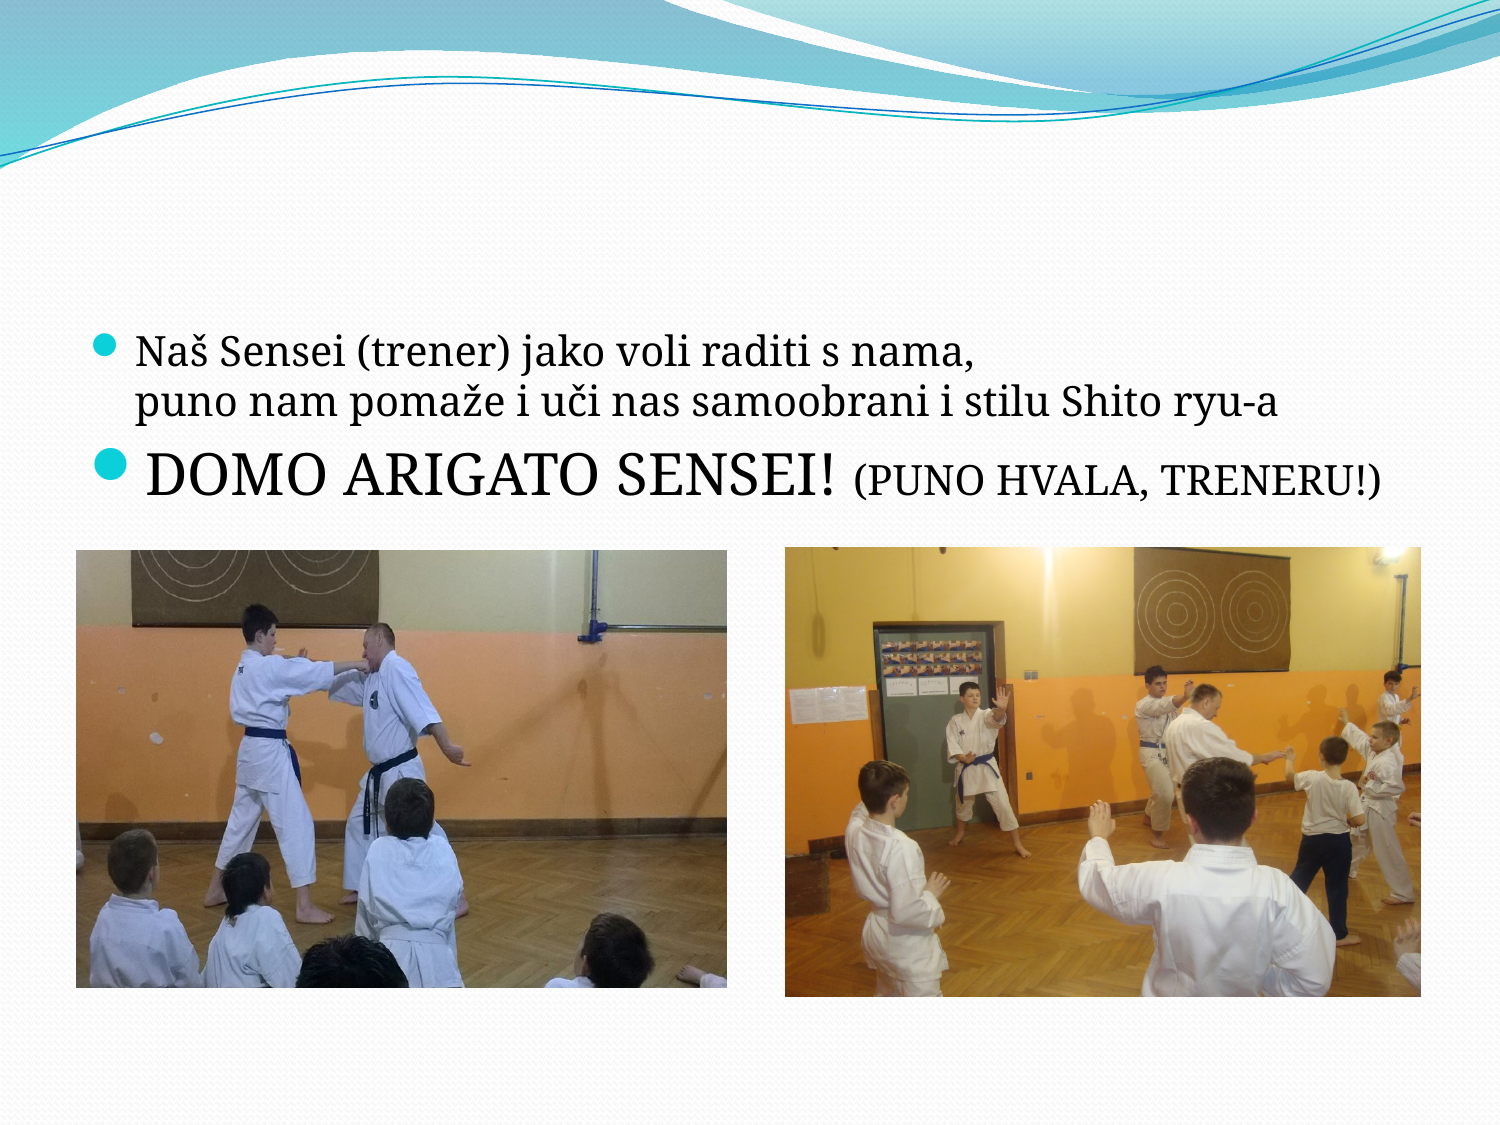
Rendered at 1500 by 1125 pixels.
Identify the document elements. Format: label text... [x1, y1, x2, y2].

picture [76, 550, 727, 988]
picture [785, 546, 1422, 997]
list Naš Sensei (trener) jako voli raditi s nama, puno nam pomaže i uči nas samoobrani i stilu Shito ryu-a DOMO ARIGATO SENSEI! (PUNO HVALA, TRENERU!) [75, 317, 1425, 1038]
